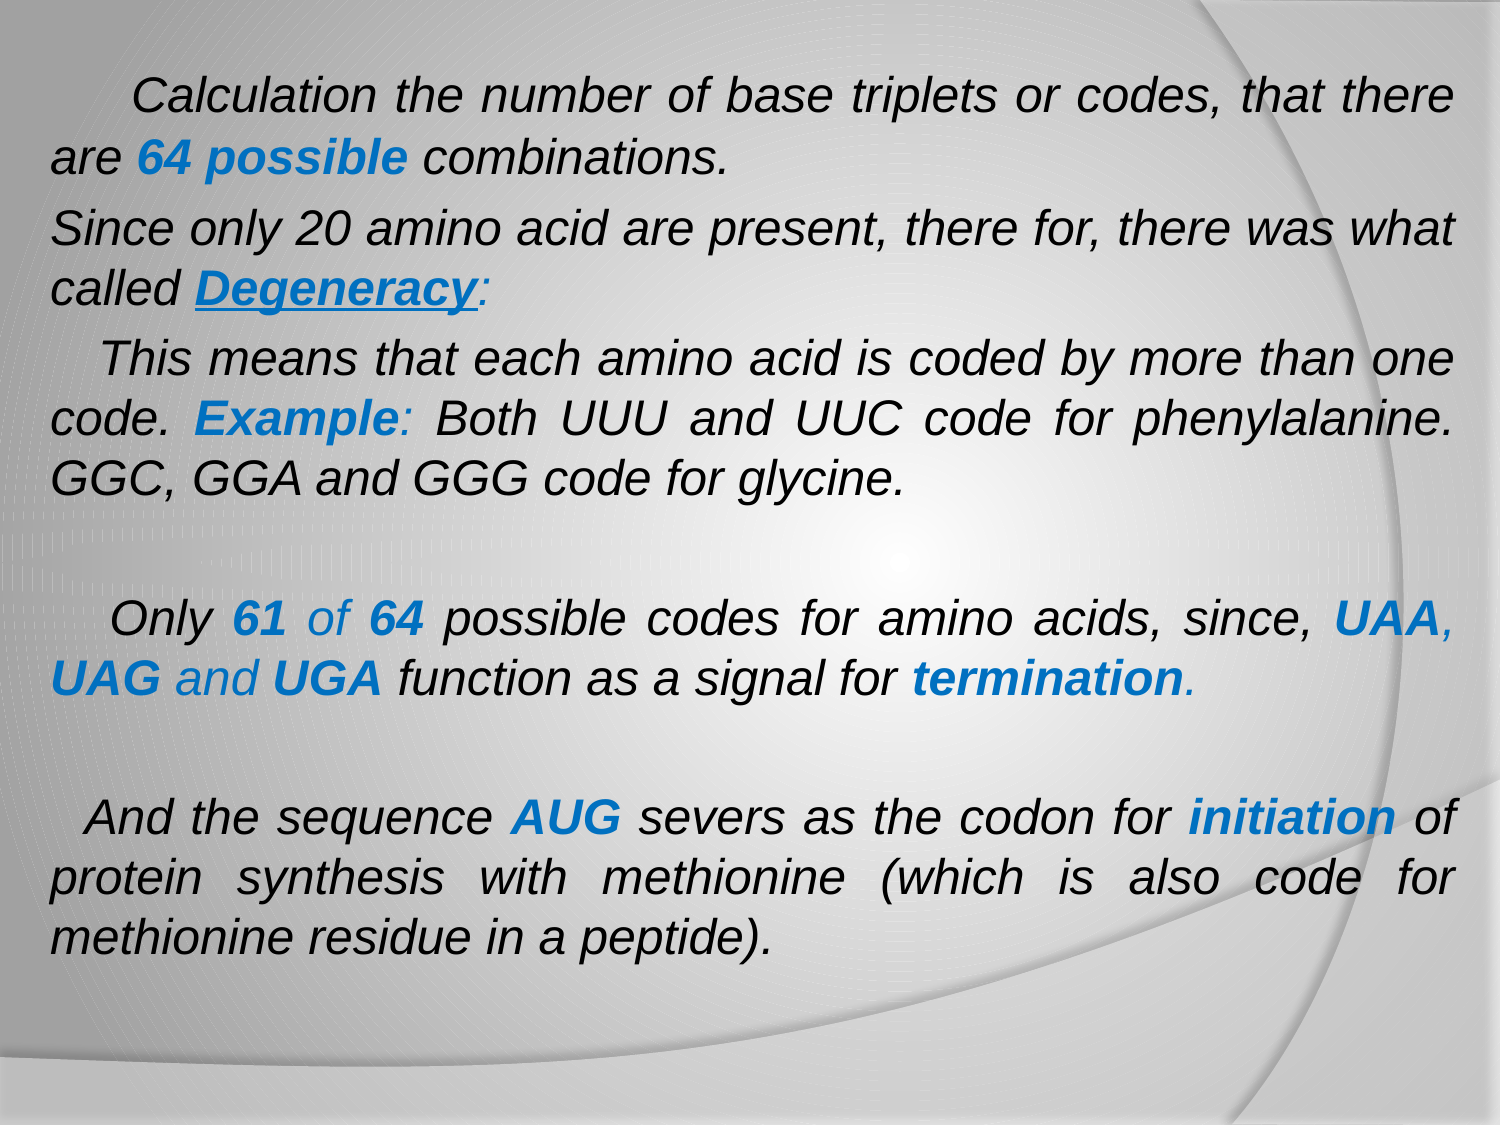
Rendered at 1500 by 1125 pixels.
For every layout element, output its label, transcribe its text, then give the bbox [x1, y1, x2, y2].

list Calculation the number of base triplets or codes, that there are 64 possible combinations. Since only 20 amino acid are present, there for, there was what called Degeneracy: This means that each amino acid is coded by more than one code. Example: Both UUU and UUC code for phenylalanine. GGC, GGA and GGG code for glycine. Only 61 of 64 possible codes for amino acids, since, UAA, UAG and UGA function as a signal for termination. And the sequence AUG severs as the codon for initiation of protein synthesis with methionine (which is also code for methionine residue in a peptide). [29, 42, 1471, 1005]
